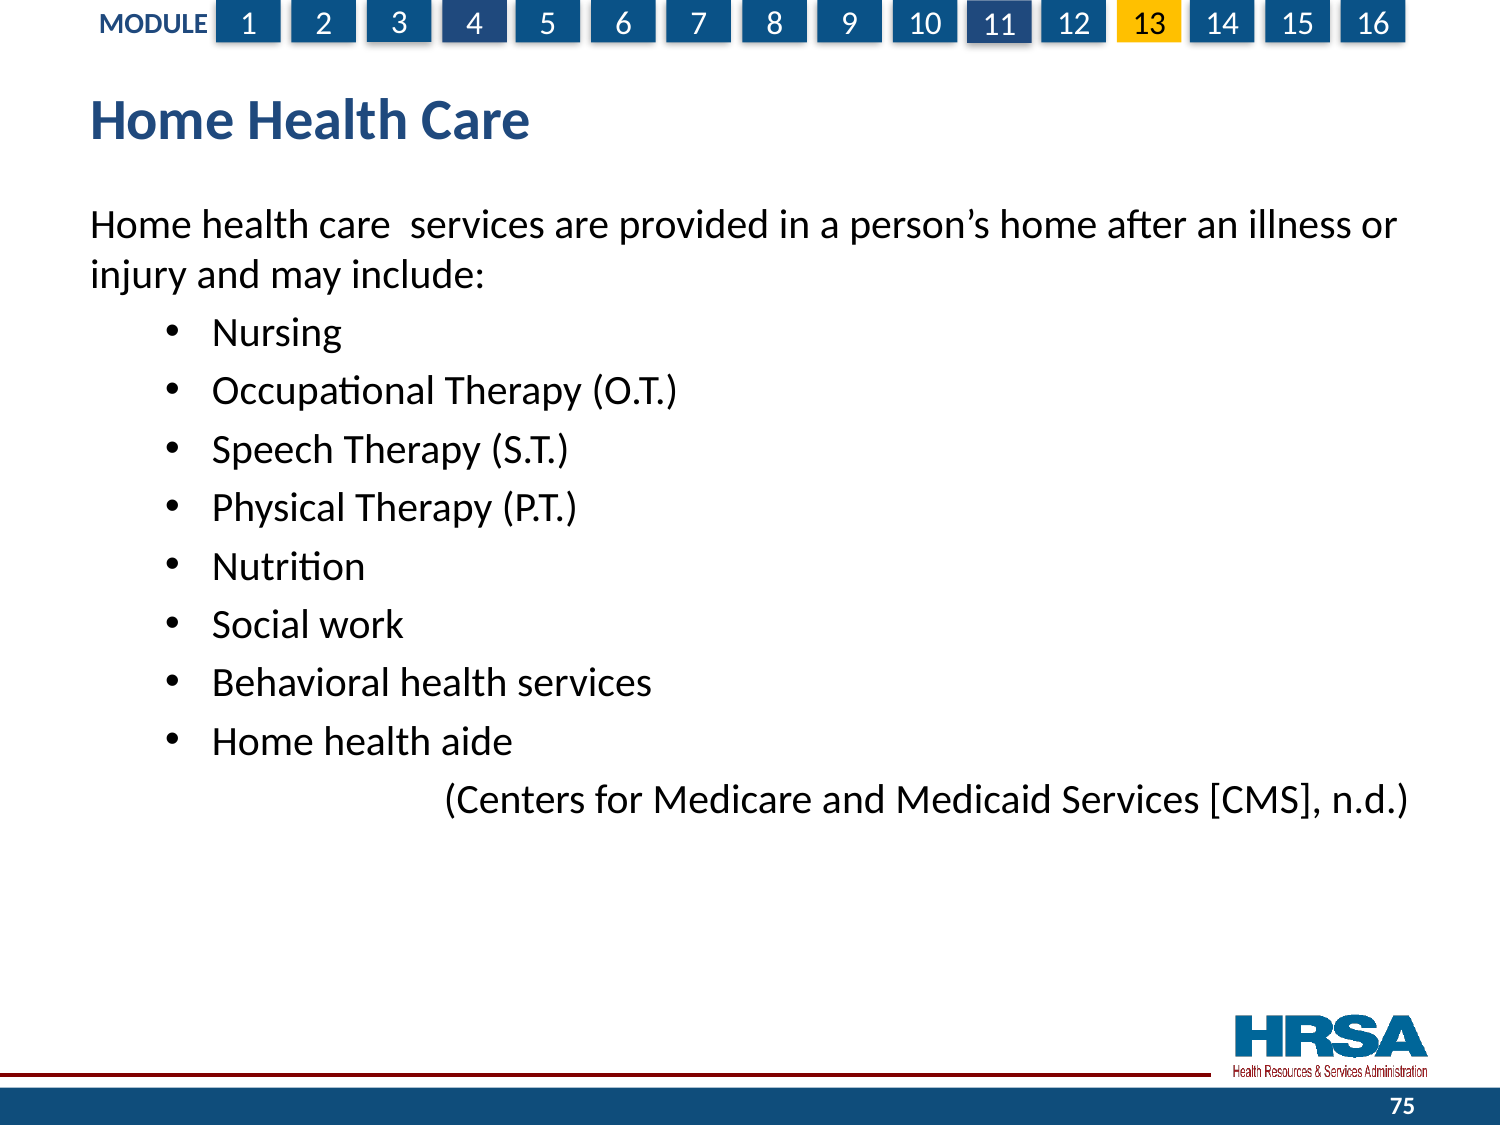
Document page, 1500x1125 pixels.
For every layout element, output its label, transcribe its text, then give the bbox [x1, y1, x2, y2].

picture [1210, 1002, 1450, 1083]
list Home health care services are provided in a person’s home after an illness or injury and may include: Nursing Occupational Therapy (O.T.) Speech Therapy (S.T.) Physical Therapy (P.T.) Nutrition Social work Behavioral health services Home health aide (Centers for Medicare and Medicaid Services [CMS], n.d.) [75, 188, 1425, 900]
title Home Health Care [75, 45, 1425, 188]
